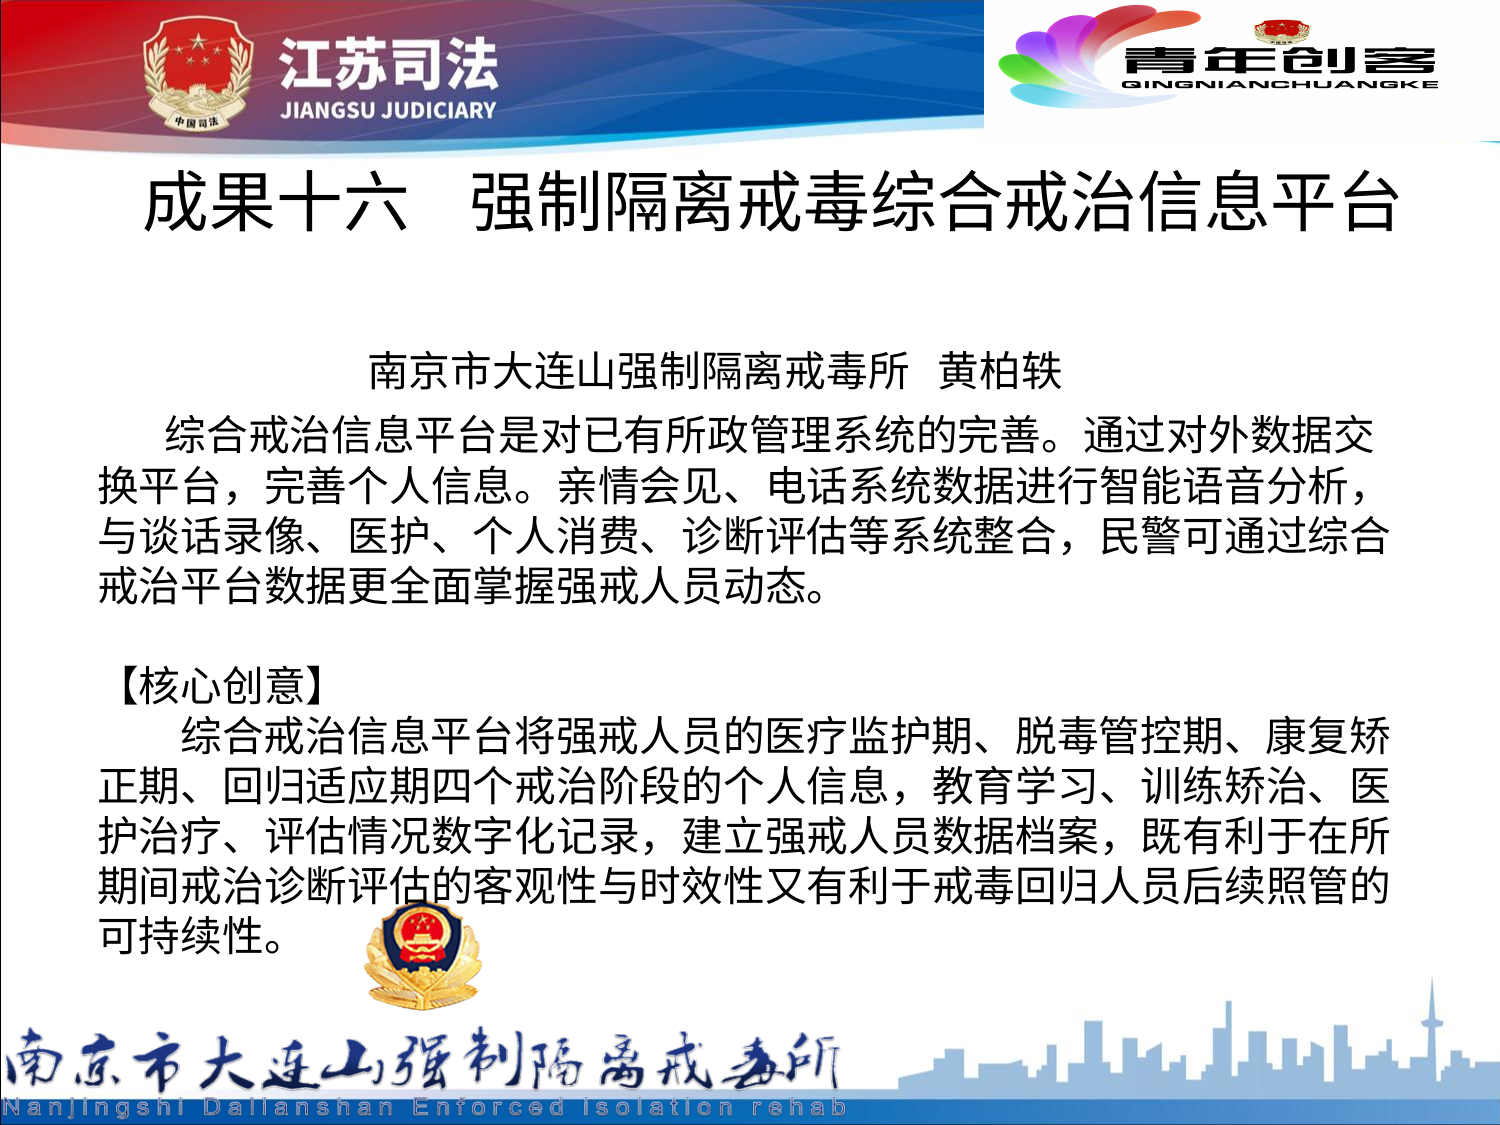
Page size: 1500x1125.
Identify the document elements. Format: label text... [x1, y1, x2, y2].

title 成果十六 强制隔离戒毒综合戒治信息平台 南京市大连山强制隔离戒毒所 黄柏轶 综合戒治信息平台是对已有所政管理系统的完善。通过对外数据交换平台，完善个人信息。亲情会见、电话系统数据进行智能语音分析，与谈话录像、医护、个人消费、诊断评估等系统整合，民警可通过综合戒治平台数据更全面掌握强戒人员动态。 【核心创意】 综合戒治信息平台将强戒人员的医疗监护期、脱毒管控期、康复矫正期、回归适应期四个戒治阶段的个人信息，教育学习、训练矫治、医护治疗、评估情况数字化记录，建立强戒人员数据档案，既有利于在所期间戒治诊断评估的客观性与时效性又有利于戒毒回归人员后续照管的可持续性。 [81, 46, 1429, 1074]
picture [0, 0, 1500, 1125]
